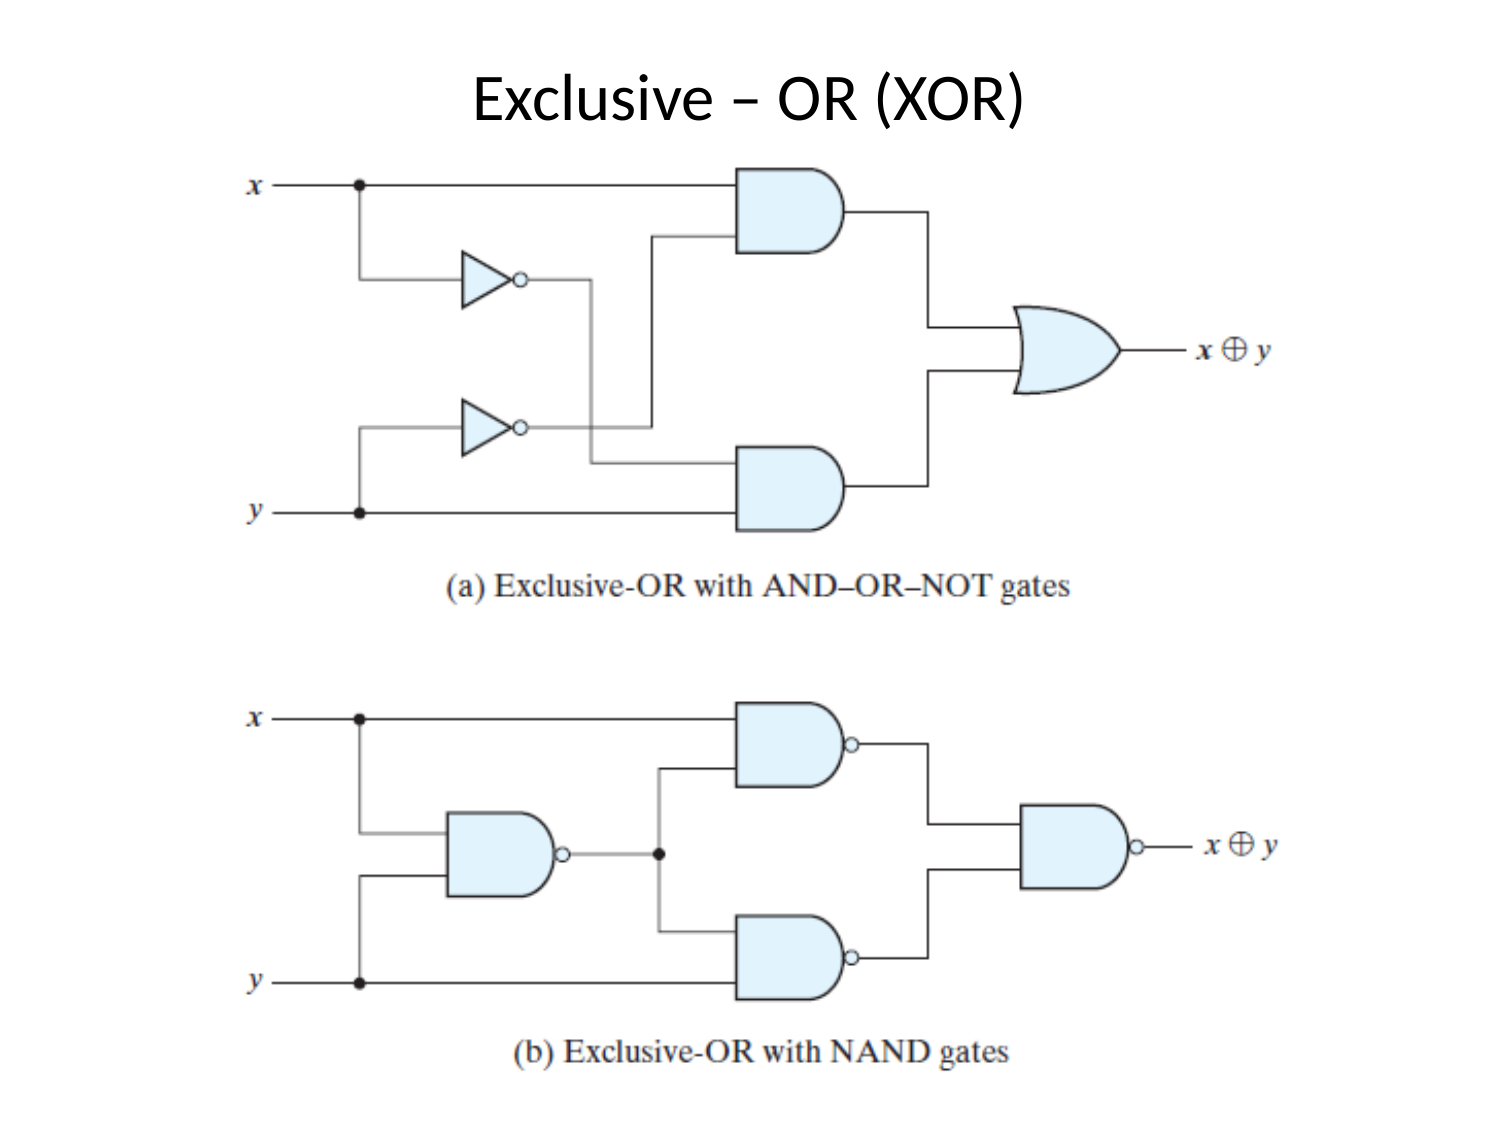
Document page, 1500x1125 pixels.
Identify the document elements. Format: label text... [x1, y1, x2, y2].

picture [224, 149, 1301, 1090]
title Exclusive – OR (XOR) [75, 0, 1425, 188]
